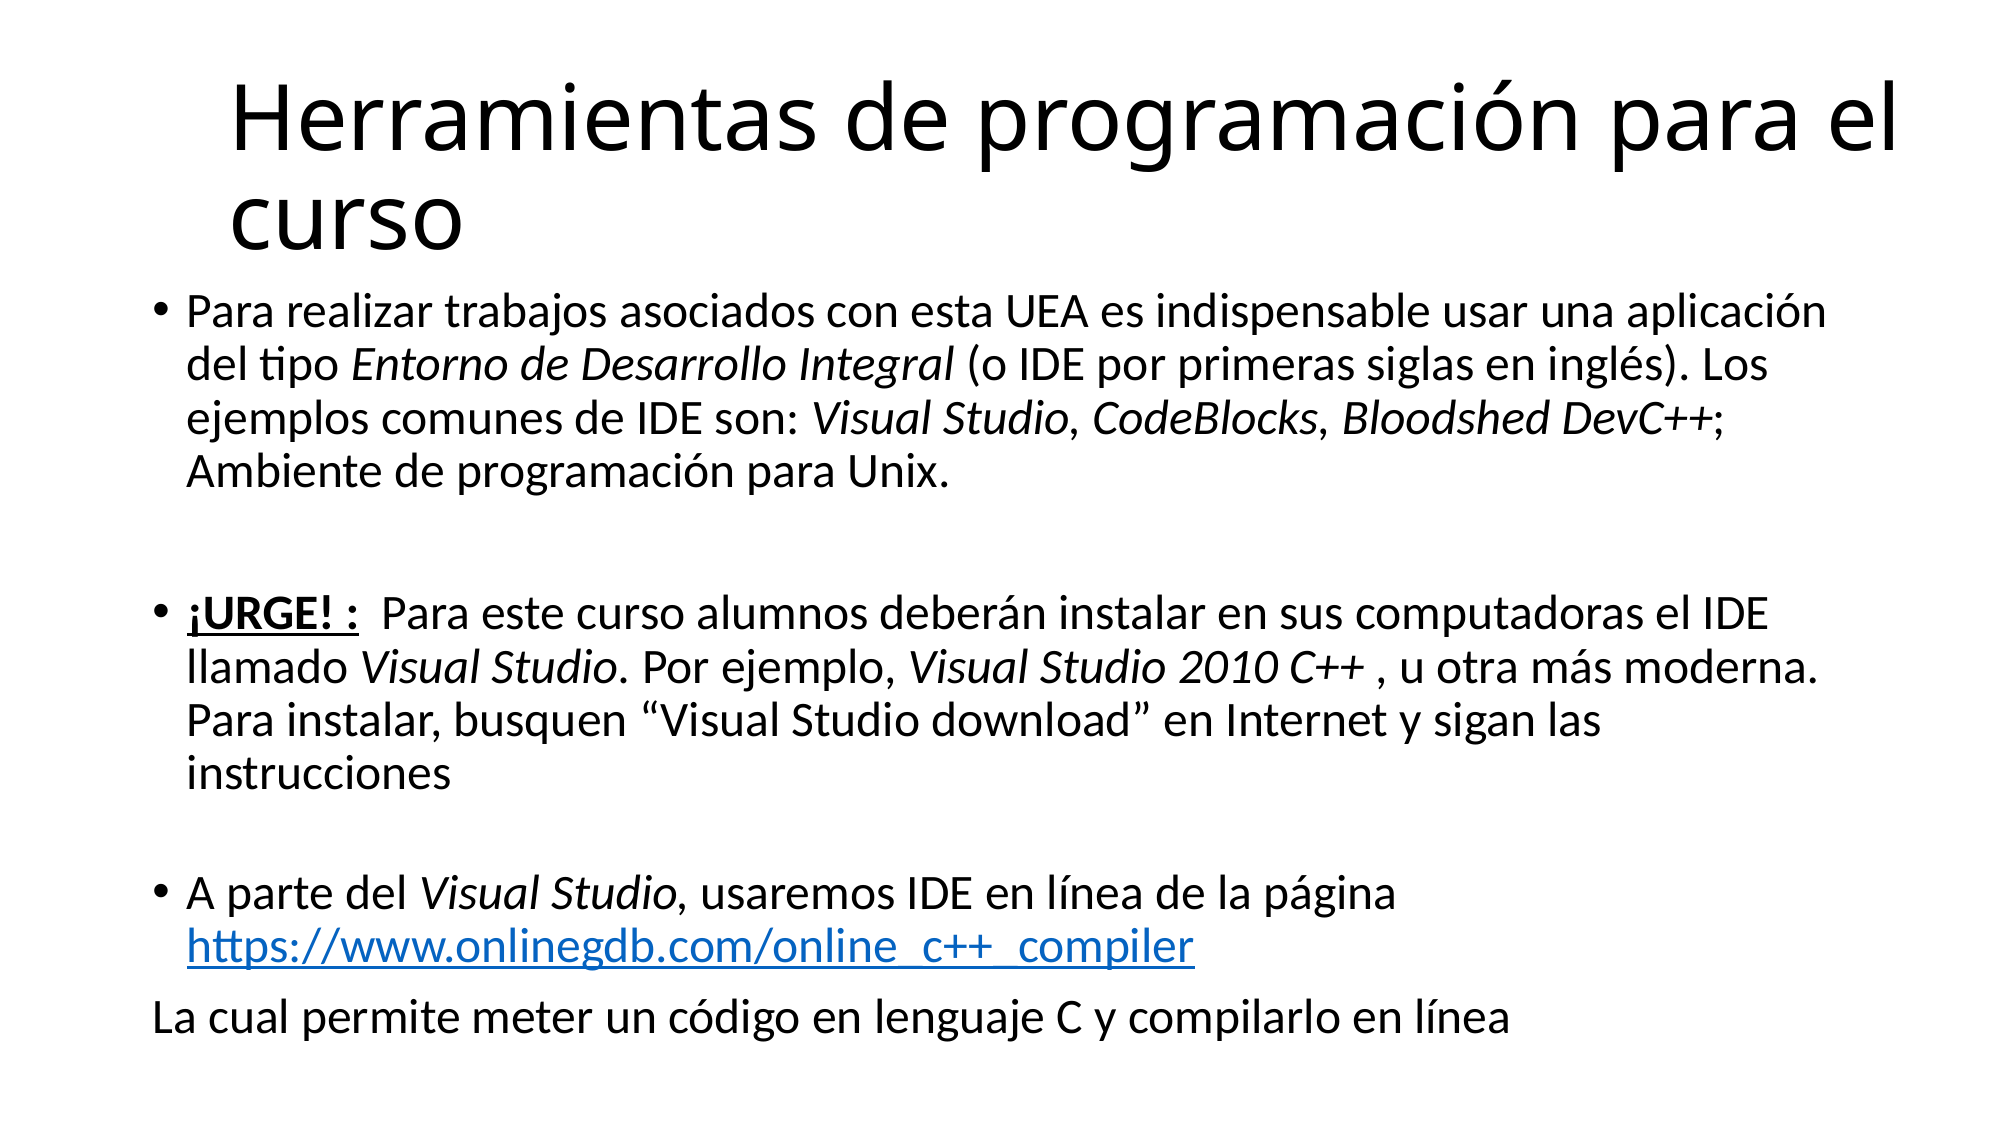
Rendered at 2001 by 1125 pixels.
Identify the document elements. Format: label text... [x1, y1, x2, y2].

list Para realizar trabajos asociados con esta UEA es indispensable usar una aplicación del tipo Entorno de Desarrollo Integral (o IDE por primeras siglas en inglés). Los ejemplos comunes de IDE son: Visual Studio, CodeBlocks, Bloodshed DevC++; Ambiente de programación para Unix. ¡URGE! : Para este curso alumnos deberán instalar en sus computadoras el IDE llamado Visual Studio. Por ejemplo, Visual Studio 2010 C++ , u otra más moderna. Para instalar, busquen “Visual Studio download” en Internet y sigan las instrucciones A parte del Visual Studio, usaremos IDE en línea de la página https://www.onlinegdb.com/online_c++_compiler La cual permite meter un código en lenguaje C y compilarlo en línea [137, 277, 1863, 1053]
title Herramientas de programación para el curso [213, 61, 1939, 279]
